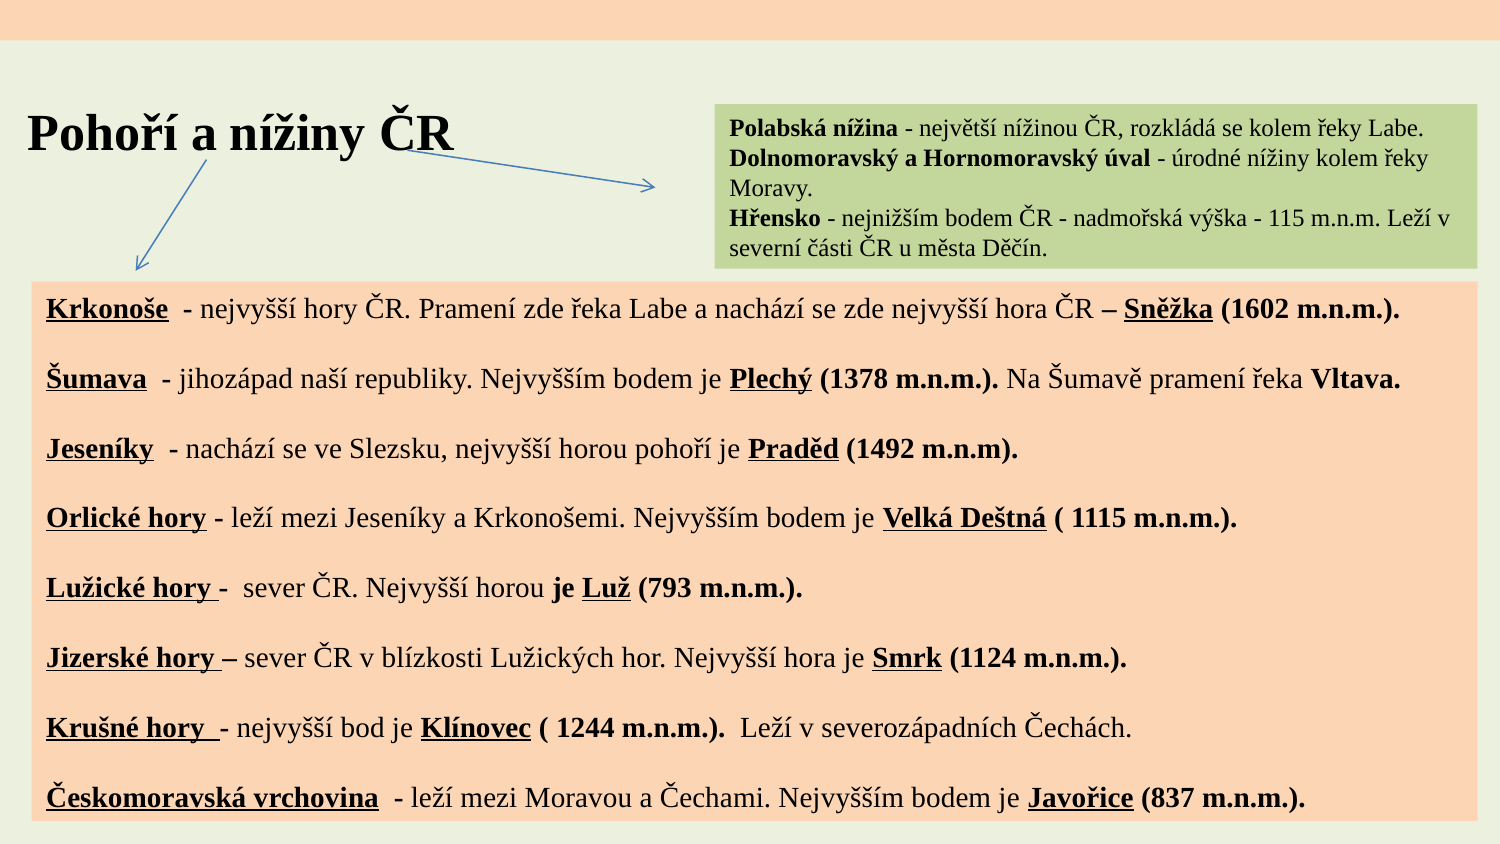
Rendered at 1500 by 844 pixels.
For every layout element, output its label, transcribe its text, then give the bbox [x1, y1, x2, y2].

title Pohoří a nížiny ČR [0, 80, 609, 179]
text_box [0, 0, 1500, 41]
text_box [407, 149, 656, 188]
text_box Krkonoše - nejvyšší hory ČR. Pramení zde řeka Labe a nachází se zde nejvyšší hora ČR – Sněžka (1602 m.n.m.). Šumava - jihozápad naší republiky. Nejvyšším bodem je Plechý (1378 m.n.m.). Na Šumavě pramení řeka Vltava. Jeseníky - nachází se ve Slezsku, nejvyšší horou pohoří je Praděd (1492 m.n.m). Orlické hory - leží mezi Jeseníky a Krkonošemi. Nejvyšším bodem je Velká Deštná ( 1115 m.n.m.). Lužické hory - sever ČR. Nejvyšší horou je Luž (793 m.n.m.). Jizerské hory – sever ČR v blízkosti Lužických hor. Nejvyšší hora je Smrk (1124 m.n.m.). Krušné hory - nejvyšší bod je Klínovec ( 1244 m.n.m.). Leží v severozápadních Čechách. Českomoravská vrchovina - leží mezi Moravou a Čechami. Nejvyšším bodem je Javořice (837 m.n.m.). [31, 281, 1478, 821]
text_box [135, 159, 207, 272]
text_box Polabská nížina - největší nížinou ČR, rozkládá se kolem řeky Labe. Dolnomoravský a Hornomoravský úval - úrodné nížiny kolem řeky Moravy. Hřensko - nejnižším bodem ČR - nadmořská výška - 115 m.n.m. Leží v severní části ČR u města Děčín. [714, 104, 1478, 269]
